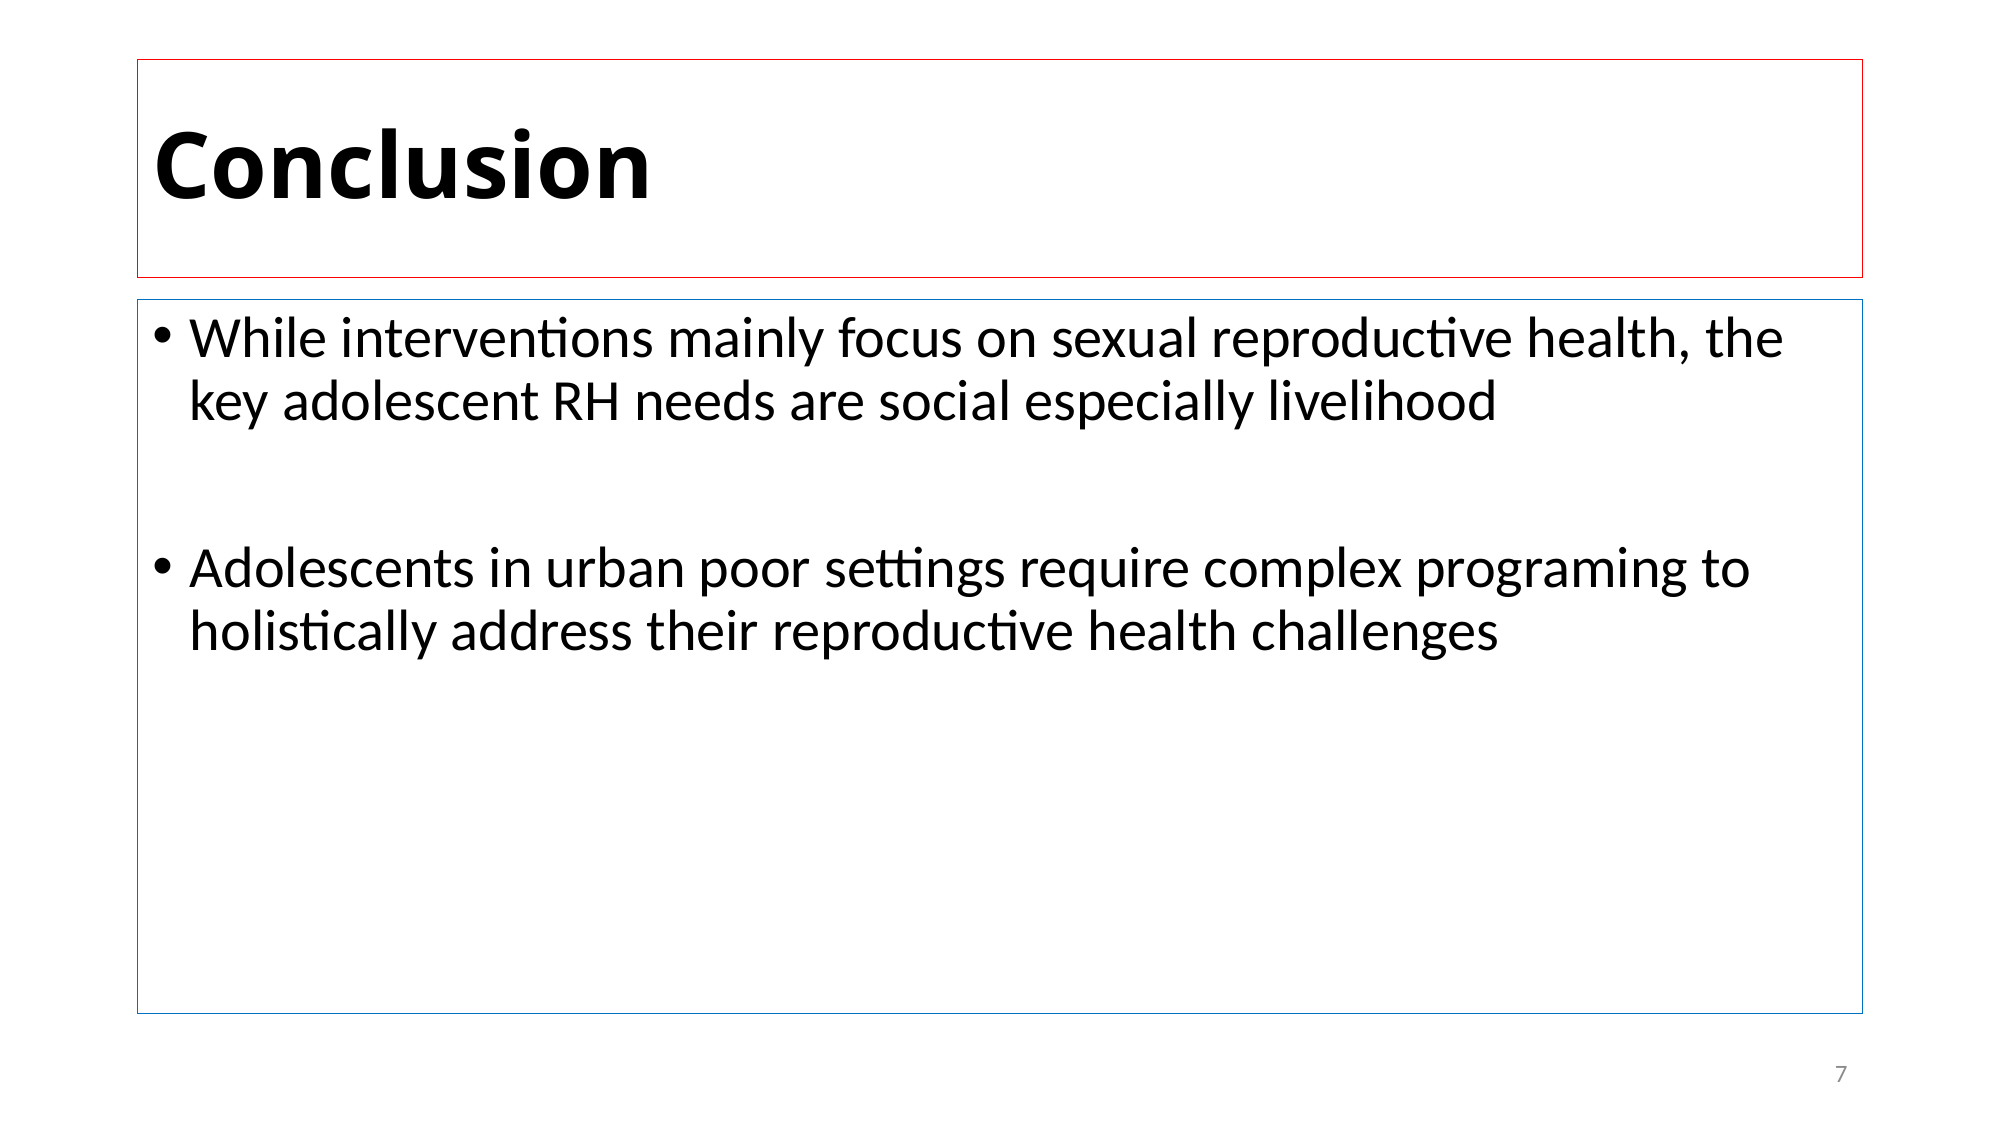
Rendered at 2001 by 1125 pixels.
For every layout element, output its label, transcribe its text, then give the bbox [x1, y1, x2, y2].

list While interventions mainly focus on sexual reproductive health, the key adolescent RH needs are social especially livelihood Adolescents in urban poor settings require complex programing to holistically address their reproductive health challenges [137, 299, 1863, 1014]
title Conclusion [137, 59, 1863, 278]
slide_number 7 [1412, 1042, 1863, 1103]
